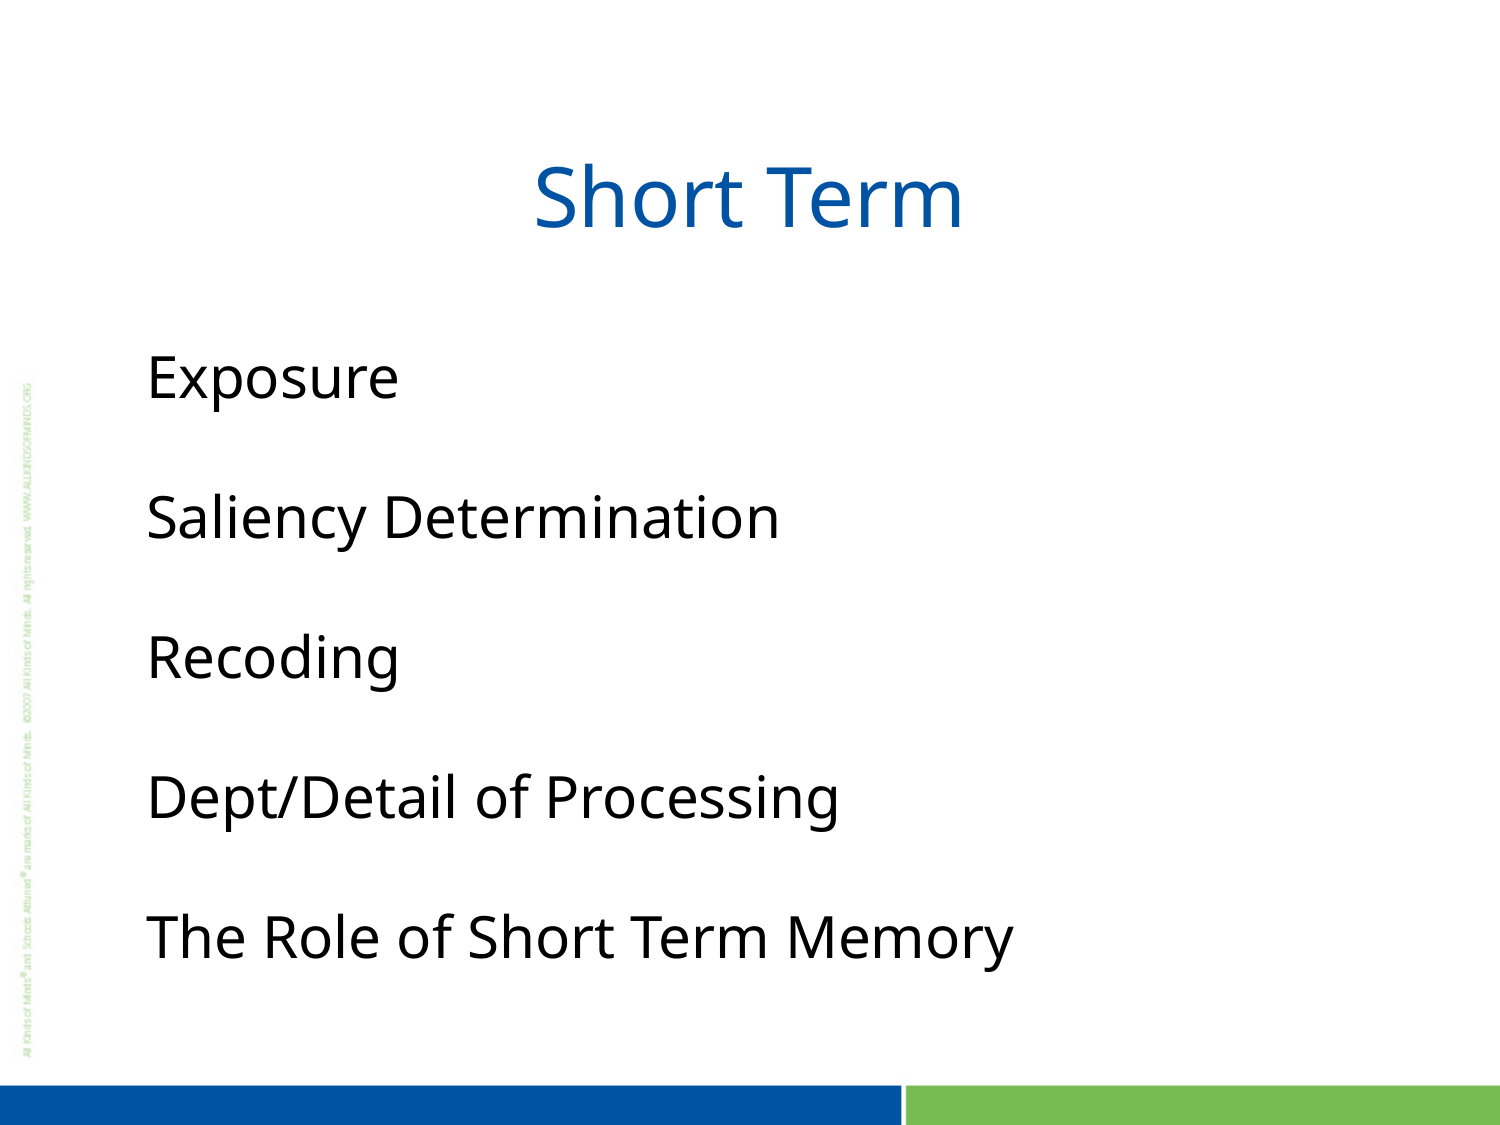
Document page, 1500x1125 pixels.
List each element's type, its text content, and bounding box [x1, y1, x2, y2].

title Short Term [74, 87, 1426, 251]
picture [0, 0, 1500, 1125]
list Exposure Saliency Determination Recoding Dept/Detail of Processing The Role of Short Term Memory [75, 262, 1425, 1005]
